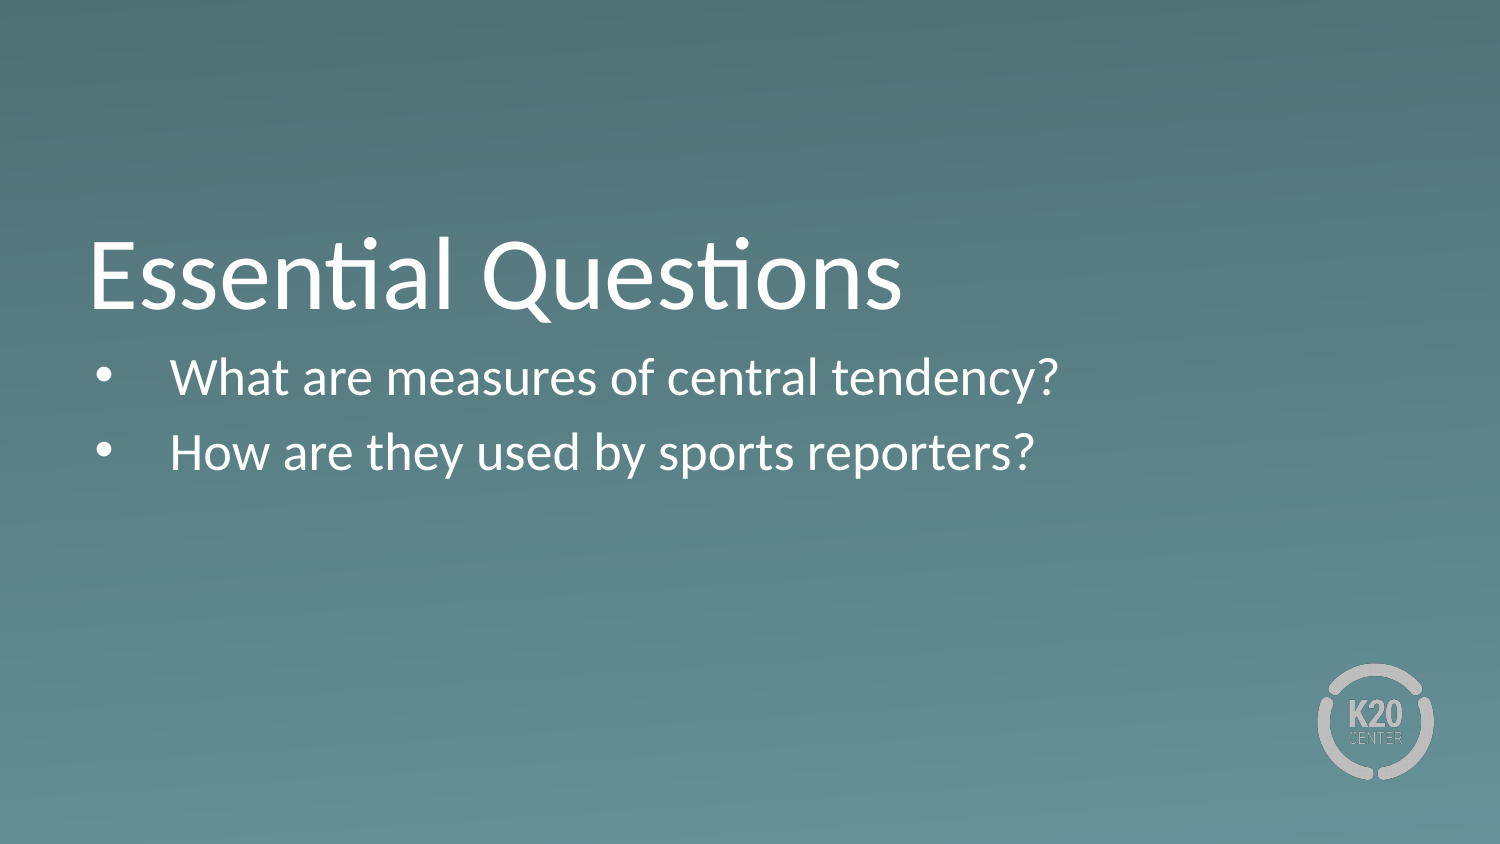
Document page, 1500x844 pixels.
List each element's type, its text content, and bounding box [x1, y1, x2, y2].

picture [1300, 646, 1451, 797]
list What are measures of central tendency? How are they used by sports reporters? [86, 333, 1362, 520]
title Essential Questions [86, 162, 1362, 331]
